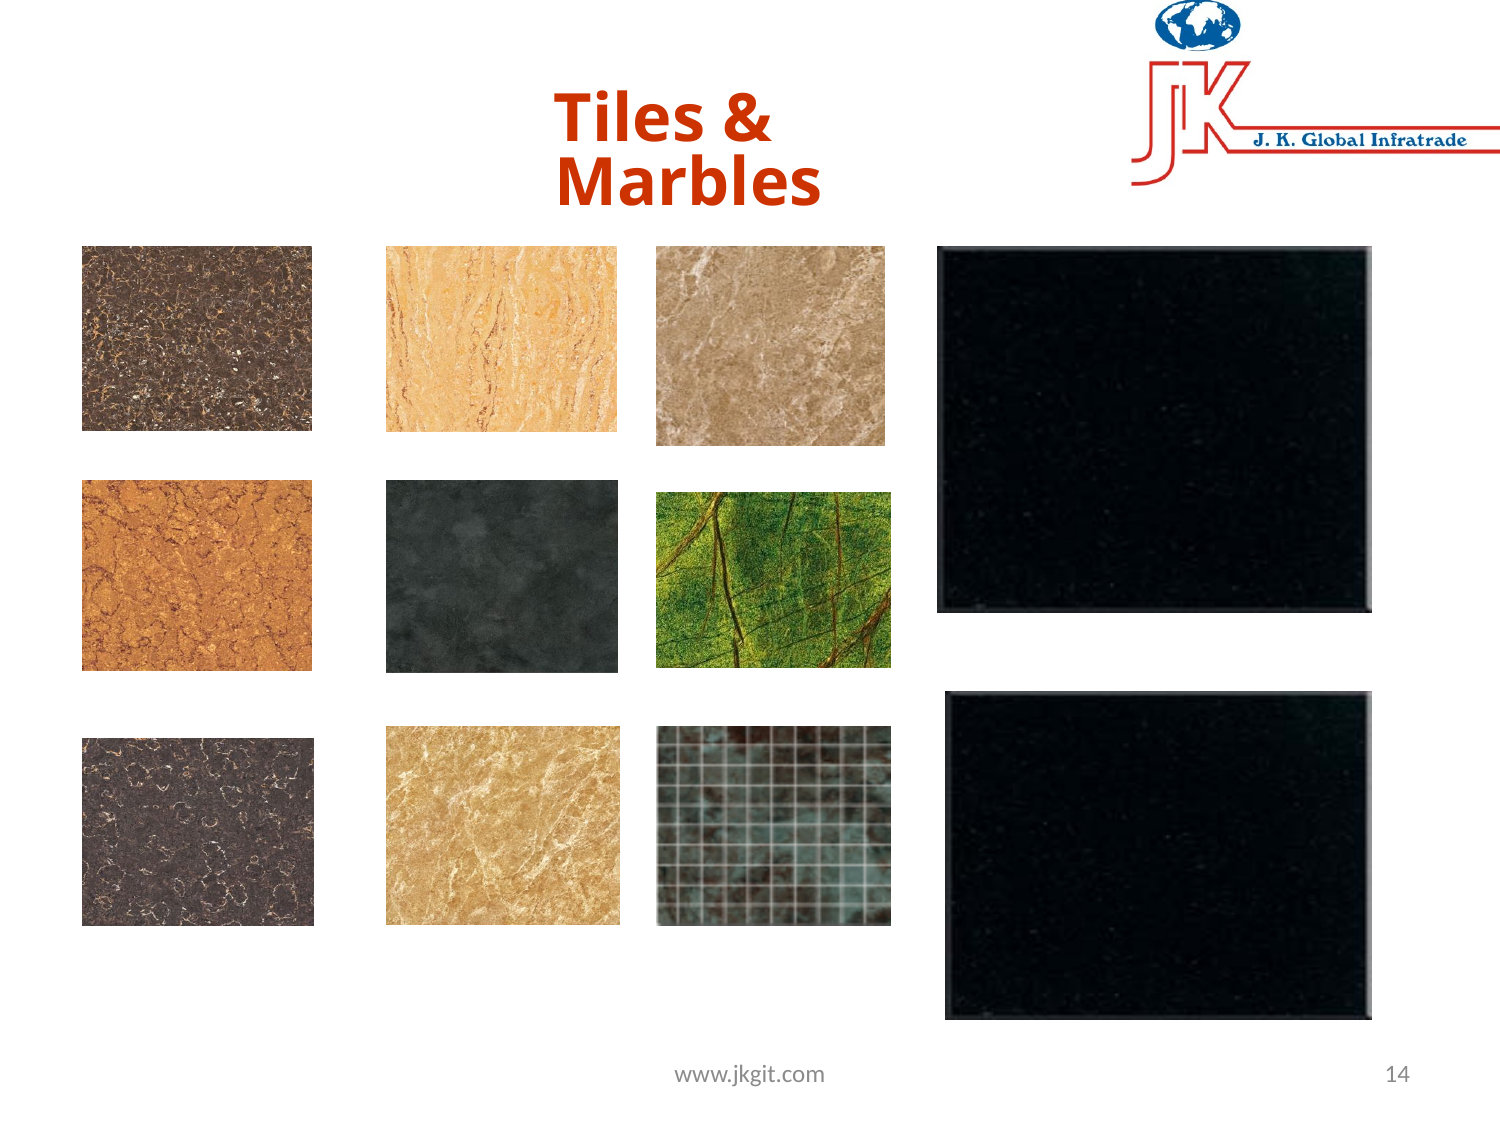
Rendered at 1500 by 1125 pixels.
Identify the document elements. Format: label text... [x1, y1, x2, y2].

picture [937, 245, 1372, 613]
picture [655, 491, 891, 669]
footer www.jkgit.com [512, 1042, 988, 1103]
text_box Tiles & Marbles [539, 35, 1043, 161]
picture [386, 245, 617, 433]
picture [655, 245, 885, 447]
picture [1131, 0, 1500, 187]
picture [386, 726, 620, 926]
picture [81, 480, 312, 671]
slide_number 14 [1074, 1042, 1425, 1103]
picture [655, 726, 891, 926]
picture [82, 738, 315, 927]
picture [944, 691, 1372, 1020]
picture [386, 480, 619, 673]
picture [81, 245, 312, 431]
